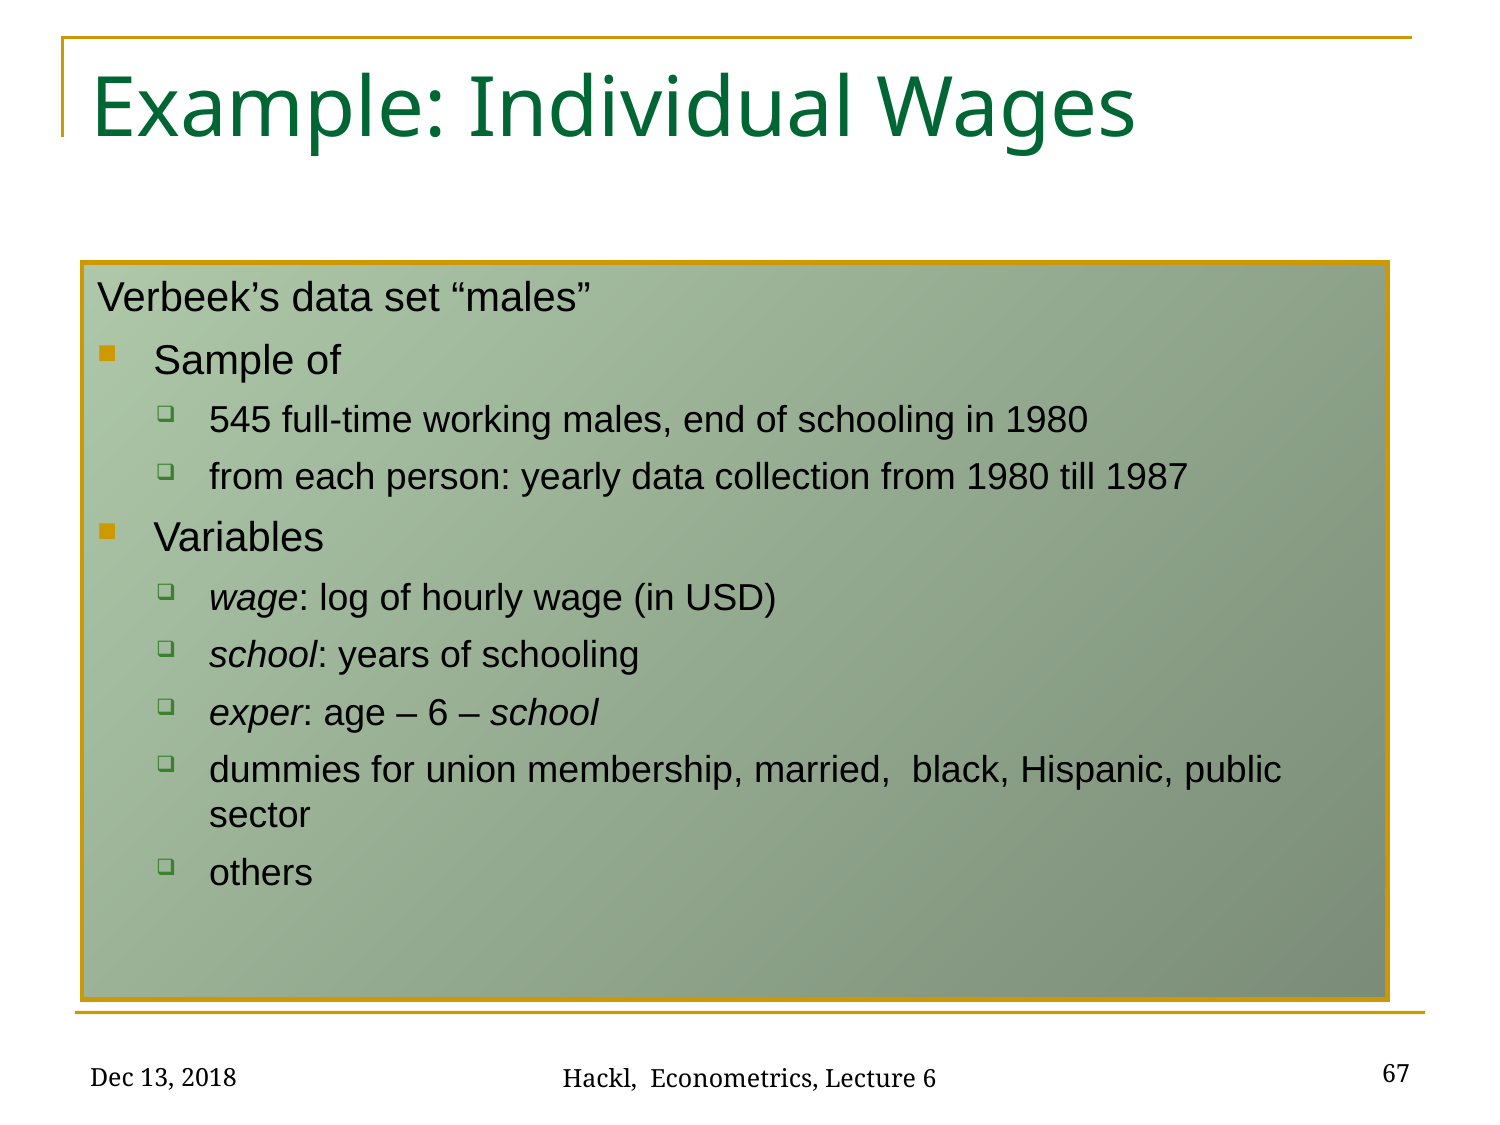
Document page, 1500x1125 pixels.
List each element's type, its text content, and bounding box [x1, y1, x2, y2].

slide_number 67 [1074, 1023, 1426, 1100]
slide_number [74, 1023, 426, 1100]
list Verbeek’s data set “males” Sample of 545 full-time working males, end of schooling in 1980 from each person: yearly data collection from 1980 till 1987 Variables wage: log of hourly wage (in USD) school: years of schooling exper: age – 6 – school dummies for union membership, married, black, Hispanic, public sector others [81, 262, 1388, 1000]
footer Hackl, Econometrics, Lecture 6 [512, 1024, 988, 1101]
title Example: Individual Wages [74, 45, 1426, 233]
